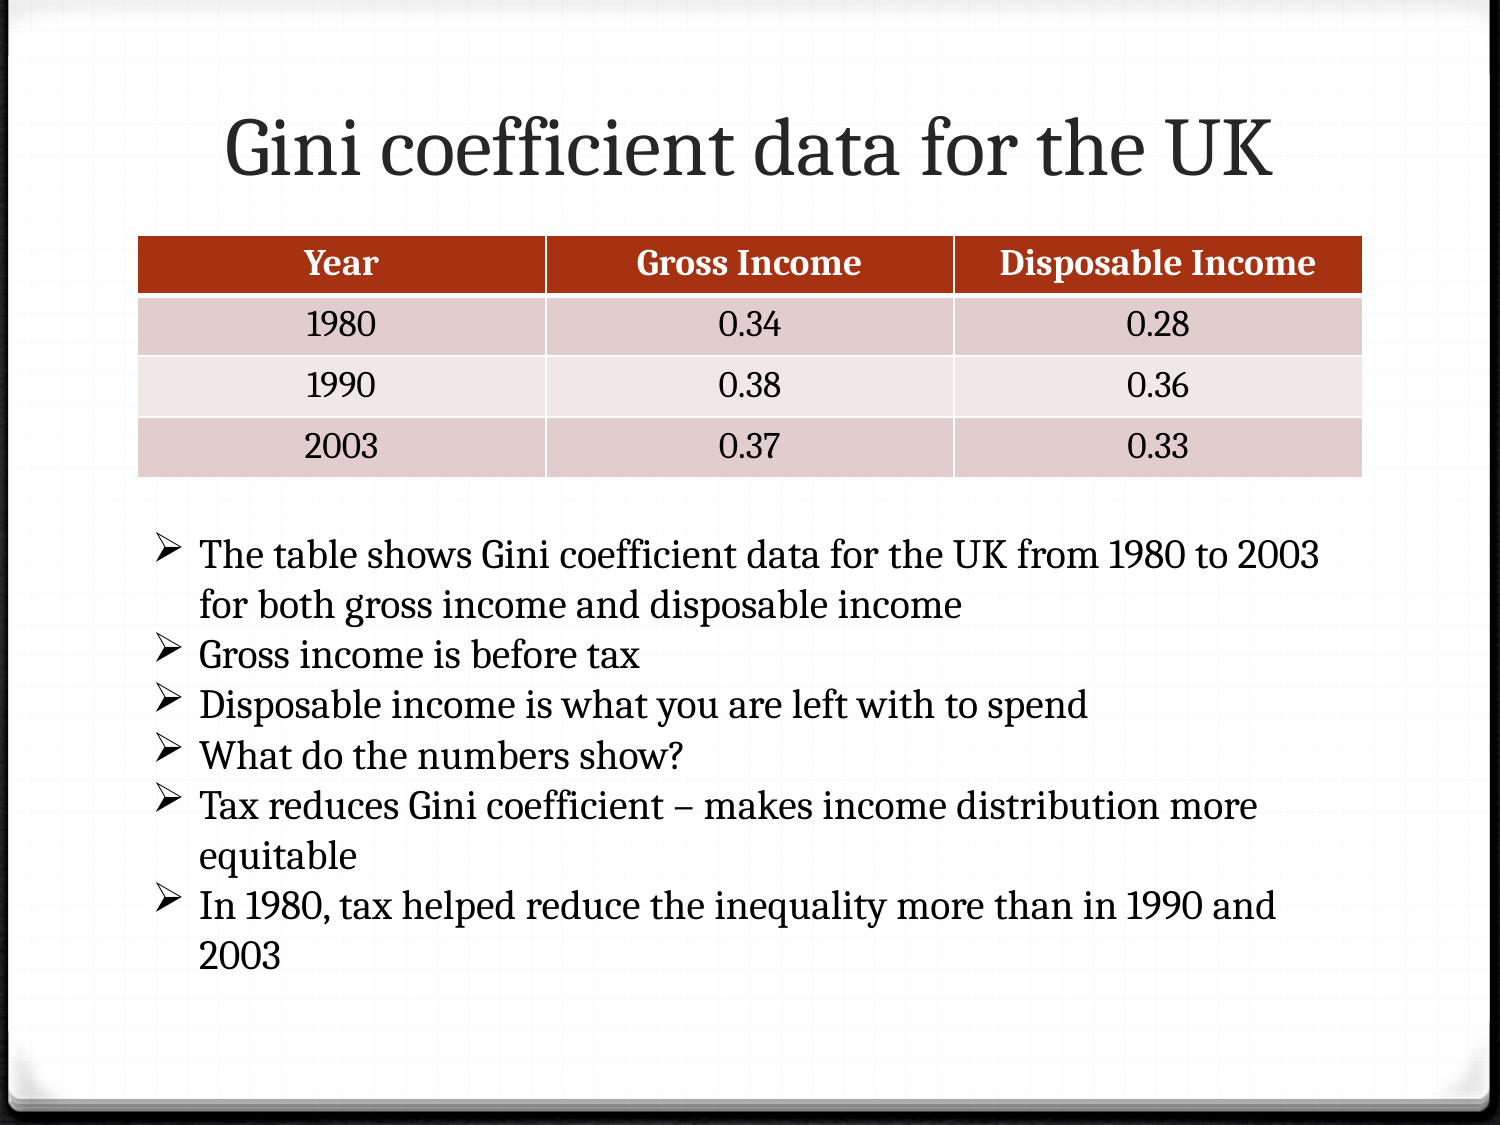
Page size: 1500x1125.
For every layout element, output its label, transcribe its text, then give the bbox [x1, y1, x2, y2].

table_cell 0.34 [547, 298, 953, 355]
text_box The table shows Gini coefficient data for the UK from 1980 to 2003 for both gross income and disposable income Gross income is before tax Disposable income is what you are left with to spend What do the numbers show? Tax reduces Gini coefficient – makes income distribution more equitable In 1980, tax helped reduce the inequality more than in 1990 and 2003 [137, 519, 1363, 985]
table_header Disposable Income [955, 236, 1362, 293]
table_cell 0.38 [547, 357, 953, 416]
table_cell 0.36 [955, 357, 1362, 416]
table_cell 2003 [138, 418, 545, 477]
table_cell 1990 [138, 357, 545, 416]
picture [0, 0, 1500, 1125]
table_header Year [138, 236, 545, 293]
table_cell 0.37 [547, 418, 953, 477]
table_cell 1980 [138, 298, 545, 355]
table_cell 0.28 [955, 298, 1362, 355]
table_cell 0.33 [955, 418, 1362, 477]
title Gini coefficient data for the UK [90, 71, 1410, 214]
table_header Gross Income [547, 236, 953, 293]
